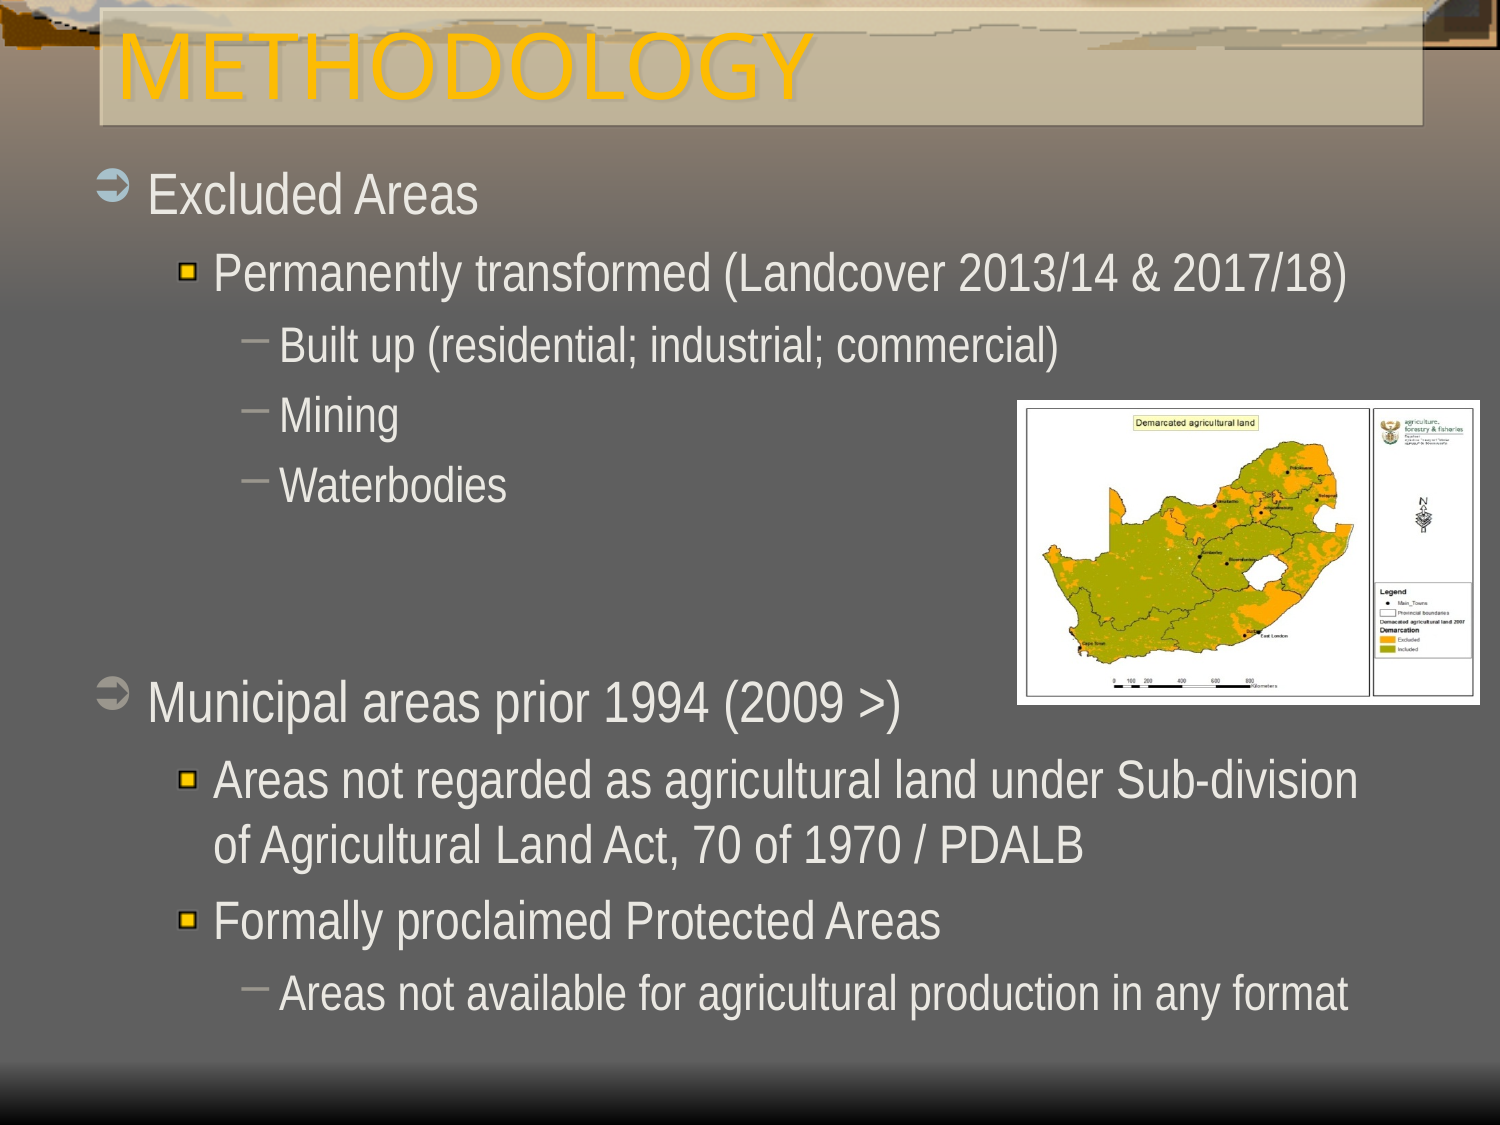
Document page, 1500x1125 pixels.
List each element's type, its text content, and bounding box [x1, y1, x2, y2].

picture [166, 758, 205, 797]
picture [166, 250, 205, 289]
list Excluded Areas Permanently transformed (Landcover 2013/14 & 2017/18) Built up (residential; industrial; commercial) Mining Waterbodies Municipal areas prior 1994 (2009 >) Areas not regarded as agricultural land under Sub-division of Agricultural Land Act, 70 of 1970 / PDALB Formally proclaimed Protected Areas Areas not available for agricultural production in any format [76, 149, 1400, 1059]
picture [166, 899, 205, 937]
picture [1017, 400, 1480, 705]
text_box METHODOLOGY [99, 7, 1423, 126]
picture [0, 0, 1500, 50]
